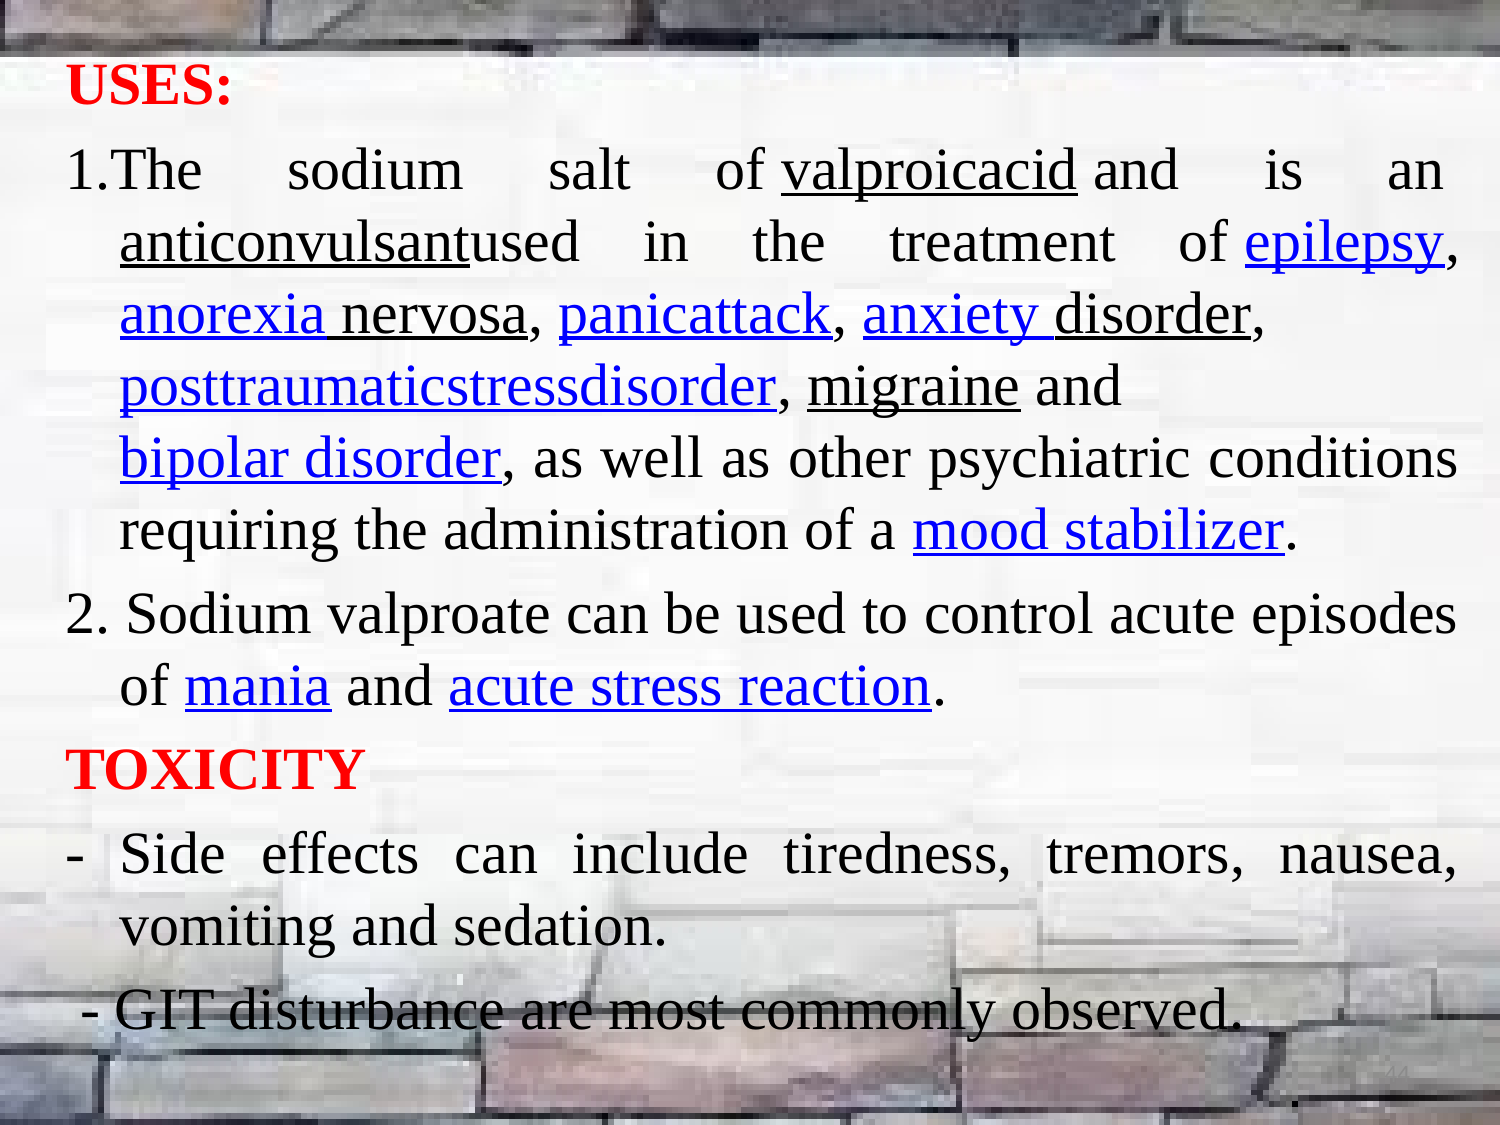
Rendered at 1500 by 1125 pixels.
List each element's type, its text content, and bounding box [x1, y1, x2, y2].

slide_number 44 [1074, 1042, 1425, 1103]
list USES: 1.The sodium salt of valproicacid and is an anticonvulsantused in the treatment of epilepsy,anorexia nervosa, panicattack, anxiety disorder,posttraumaticstressdisorder, migraine and bipolar disorder, as well as other psychiatric conditions requiring the administration of a mood stabilizer. 2. Sodium valproate can be used to control acute episodes of mania and acute stress reaction. TOXICITY - Side effects can include tiredness, tremors, nausea, vomiting and sedation. - GIT disturbance are most commonly observed. [50, 37, 1475, 1100]
picture [0, 0, 1500, 1125]
